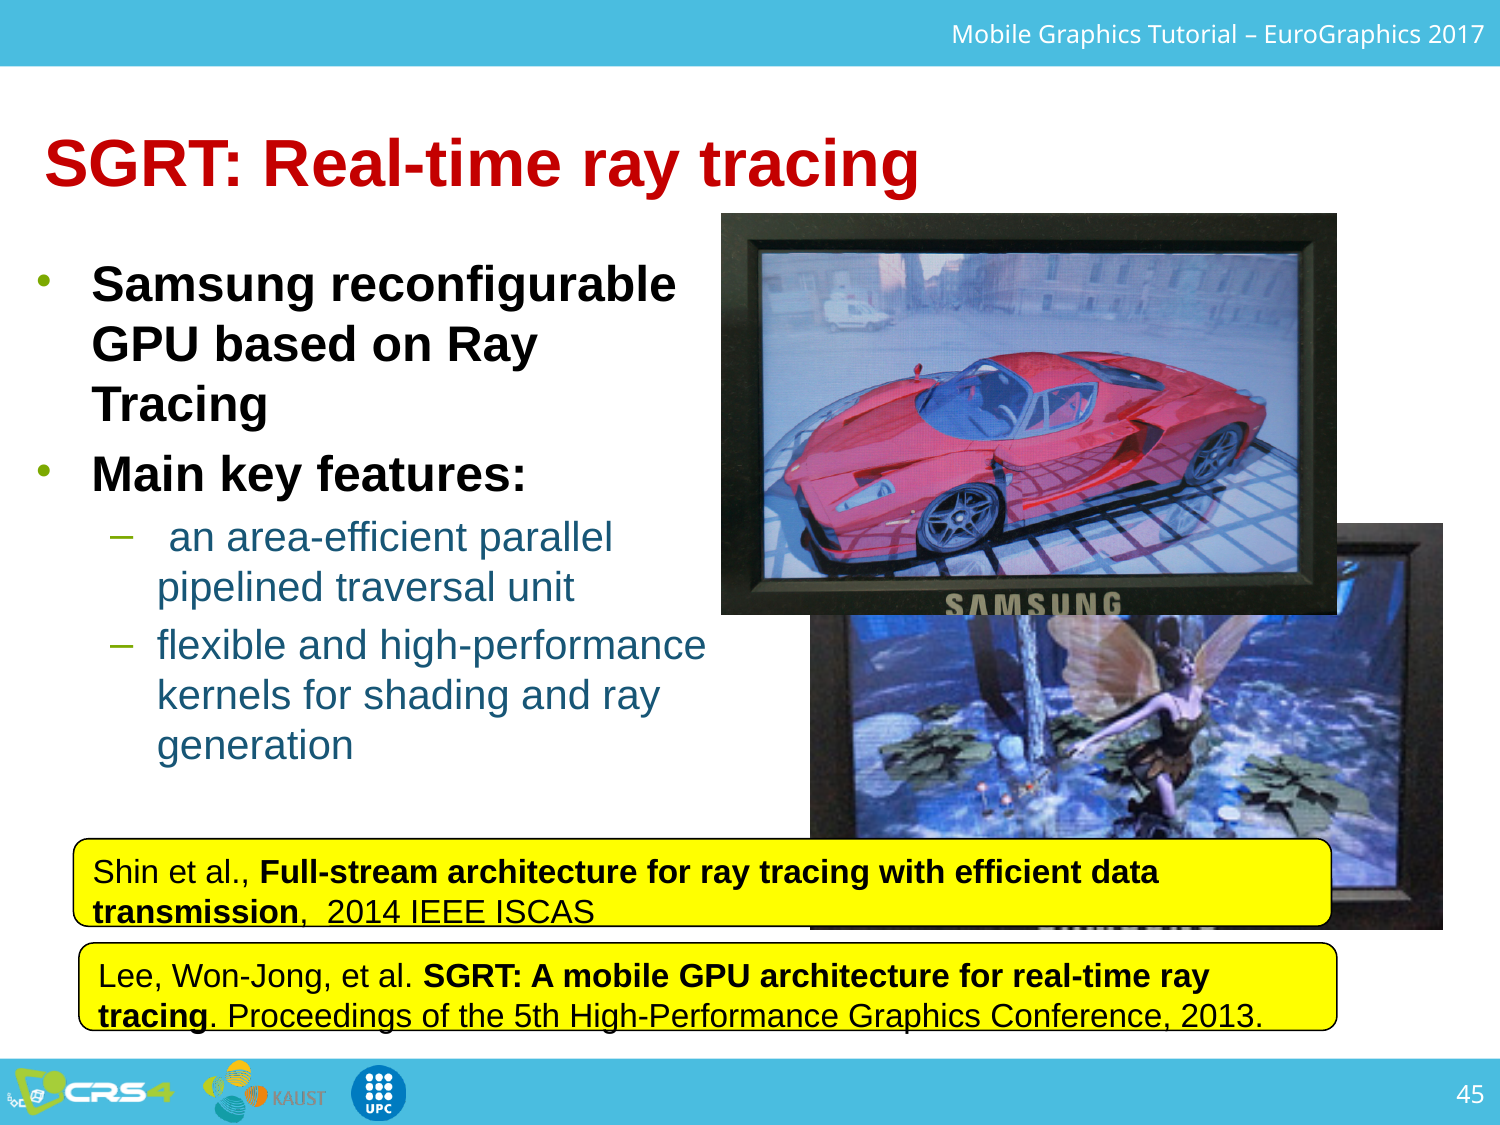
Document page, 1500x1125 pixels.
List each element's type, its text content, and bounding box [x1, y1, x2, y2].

slide_number 45 [1187, 1070, 1500, 1109]
picture [721, 213, 1444, 930]
picture [1, 1064, 180, 1119]
picture [203, 1060, 326, 1123]
picture [351, 1065, 406, 1121]
title SGRT: Real-time ray tracing [29, 77, 1471, 241]
text_box Lee, Won-Jong, et al. SGRT: A mobile GPU architecture for real-time ray tracing. Proceedings of the 5th High-Performance Graphics Conference, 2013. [78, 942, 1337, 1031]
list Samsung reconfigurable GPU based on Ray Tracing Main key features: an area-efficient parallel pipelined traversal unit flexible and high-performance kernels for shading and ray generation [20, 243, 729, 1047]
text_box Shin et al., Full-stream architecture for ray tracing with efficient data transmission, 2014 IEEE ISCAS [73, 838, 805, 927]
